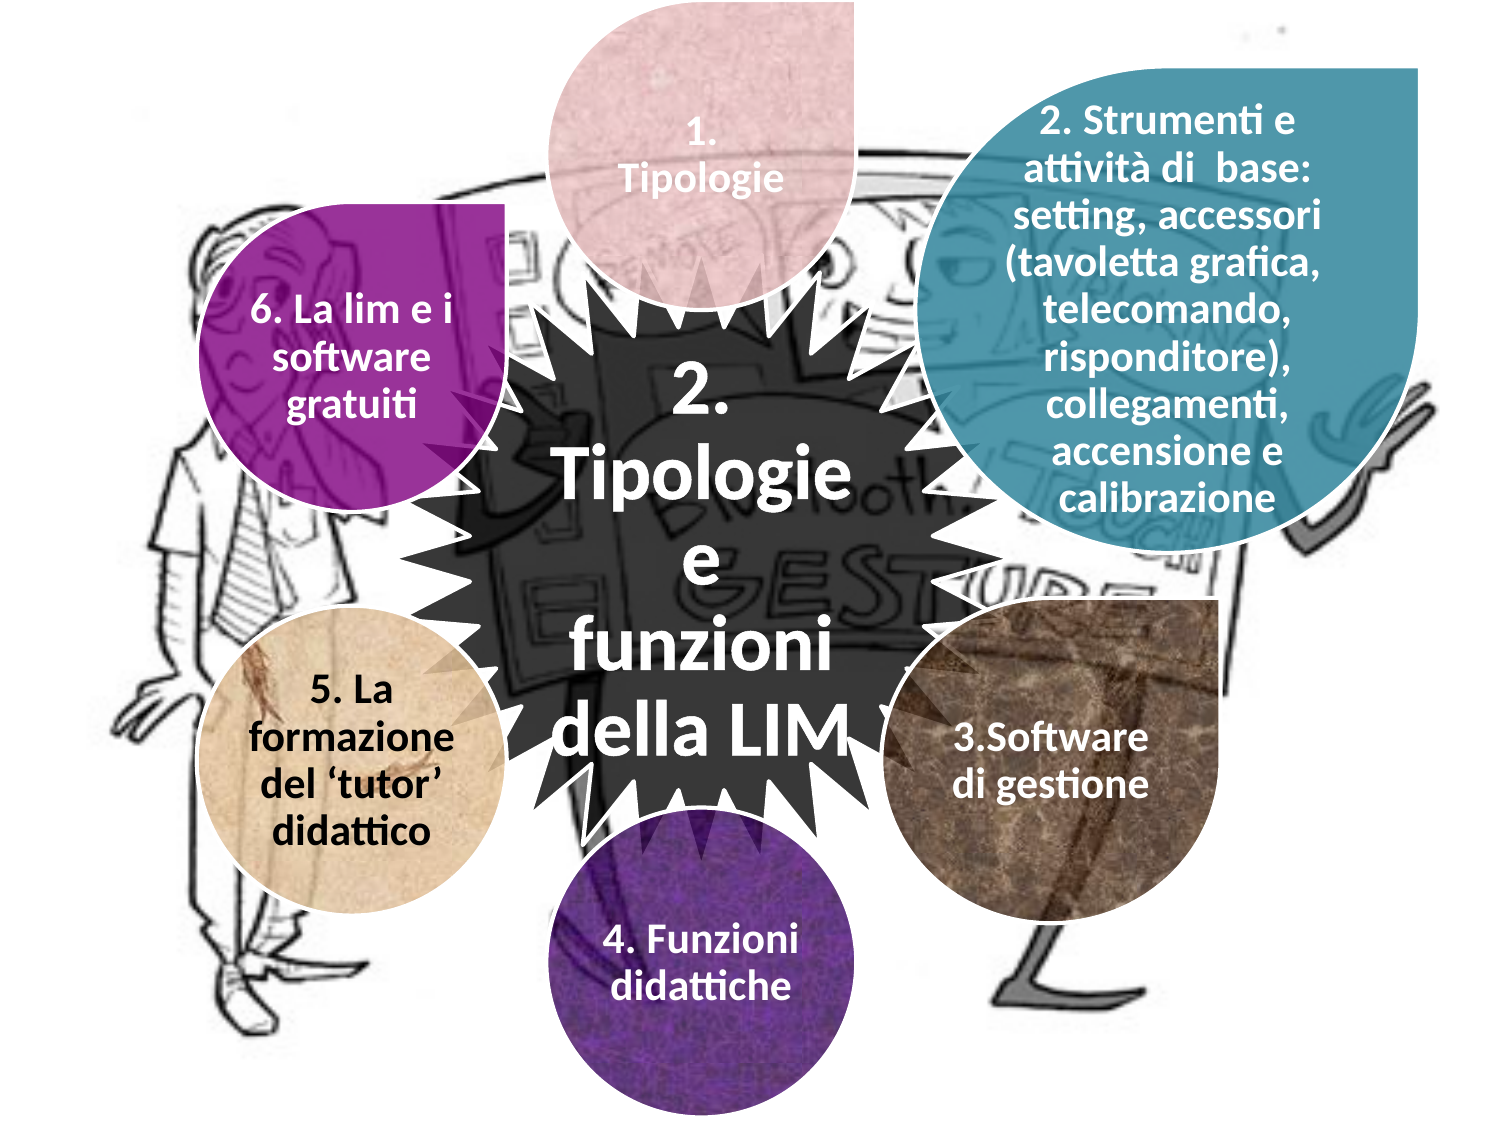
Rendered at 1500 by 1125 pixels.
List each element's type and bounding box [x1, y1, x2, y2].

text_box [0, 0, 1500, 1118]
